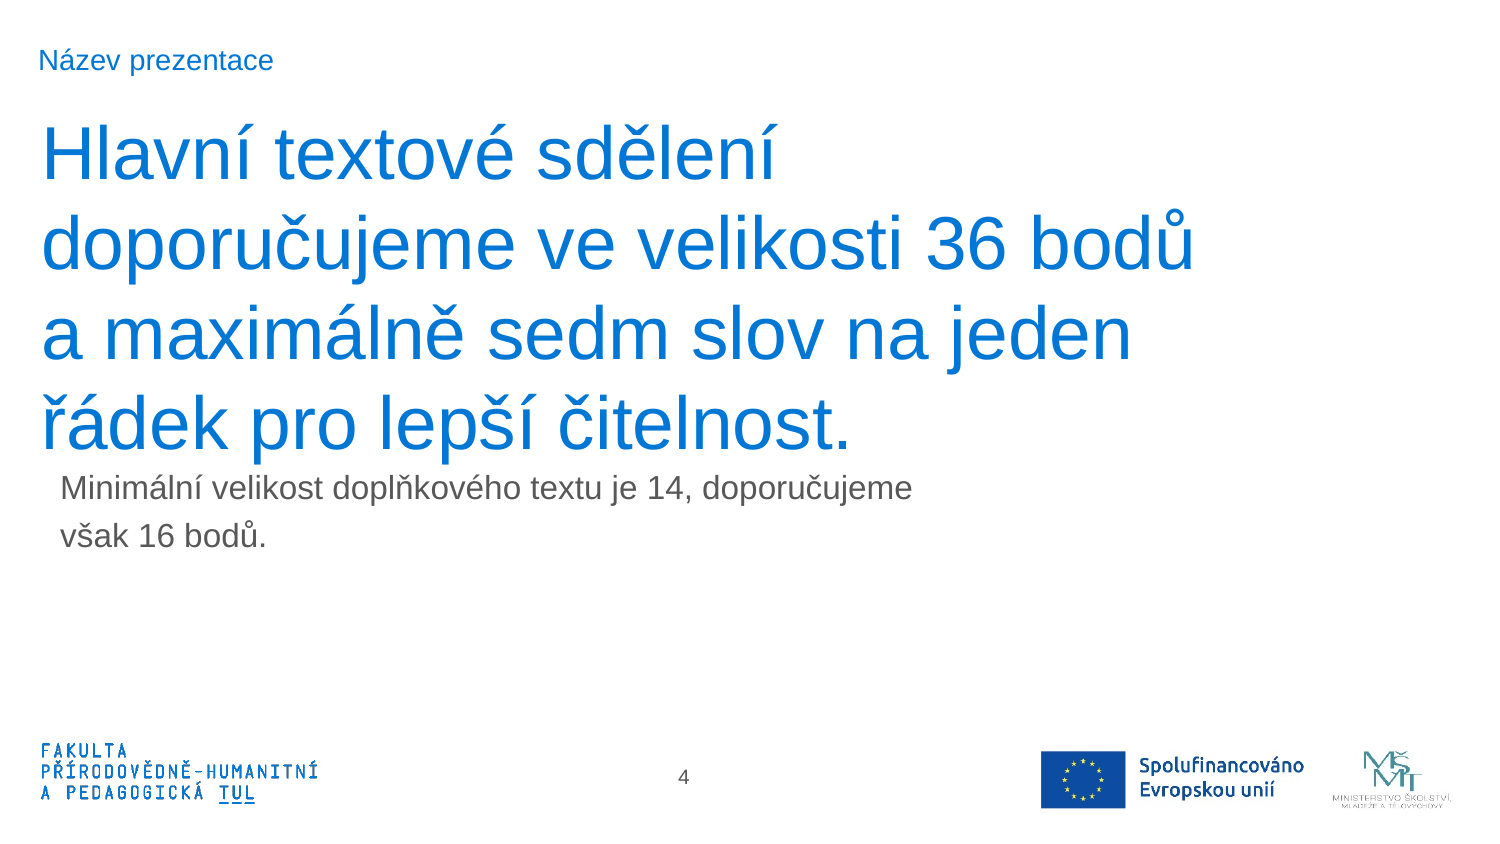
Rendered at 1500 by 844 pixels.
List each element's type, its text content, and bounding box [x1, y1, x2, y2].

picture [41, 743, 317, 804]
list Minimální velikost doplňkového textu je 14, doporučujeme však 16 bodů. [41, 443, 993, 700]
picture [1039, 749, 1457, 810]
list Název prezentace [19, 41, 1260, 101]
title Hlavní textové sdělení doporučujeme ve velikosti 36 bodů a maximálně sedm slov na jeden řádek pro lepší čitelnost. [41, 126, 1282, 444]
